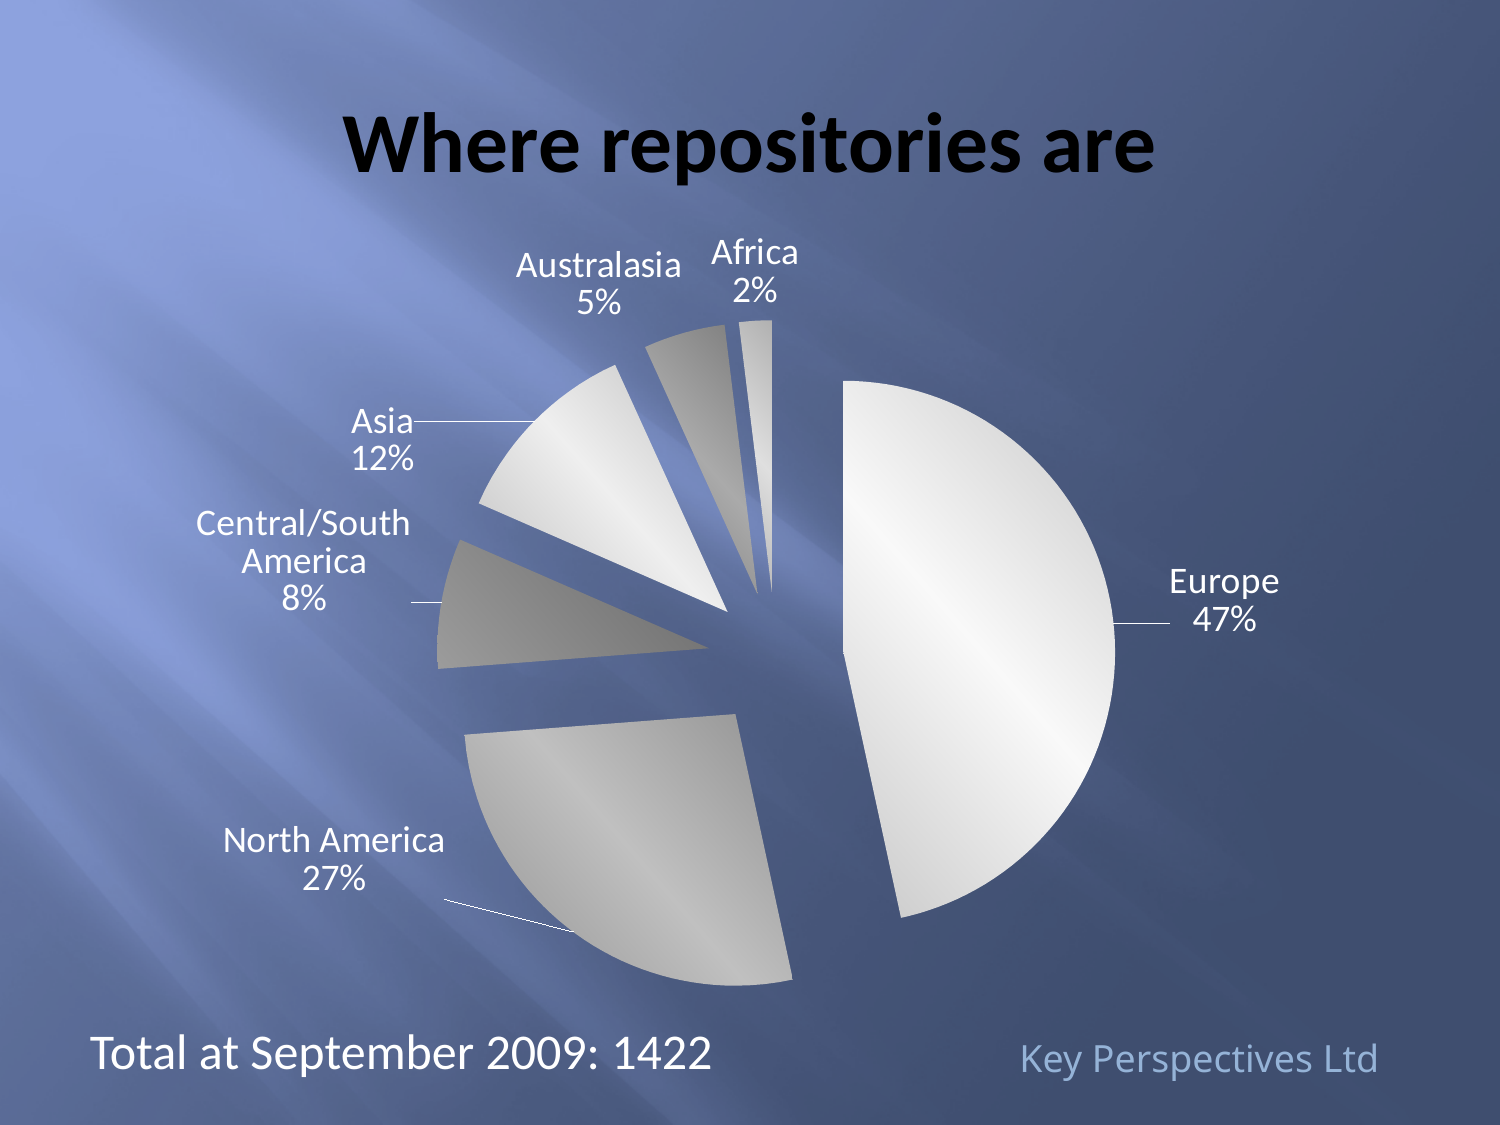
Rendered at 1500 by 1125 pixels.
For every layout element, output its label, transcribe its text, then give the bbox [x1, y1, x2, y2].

title Where repositories are [75, 45, 1425, 232]
chart [74, 232, 1426, 1036]
text_box Total at September 2009: 1422 [74, 1036, 838, 1088]
text_box Key Perspectives Ltd [1004, 1052, 1466, 1088]
